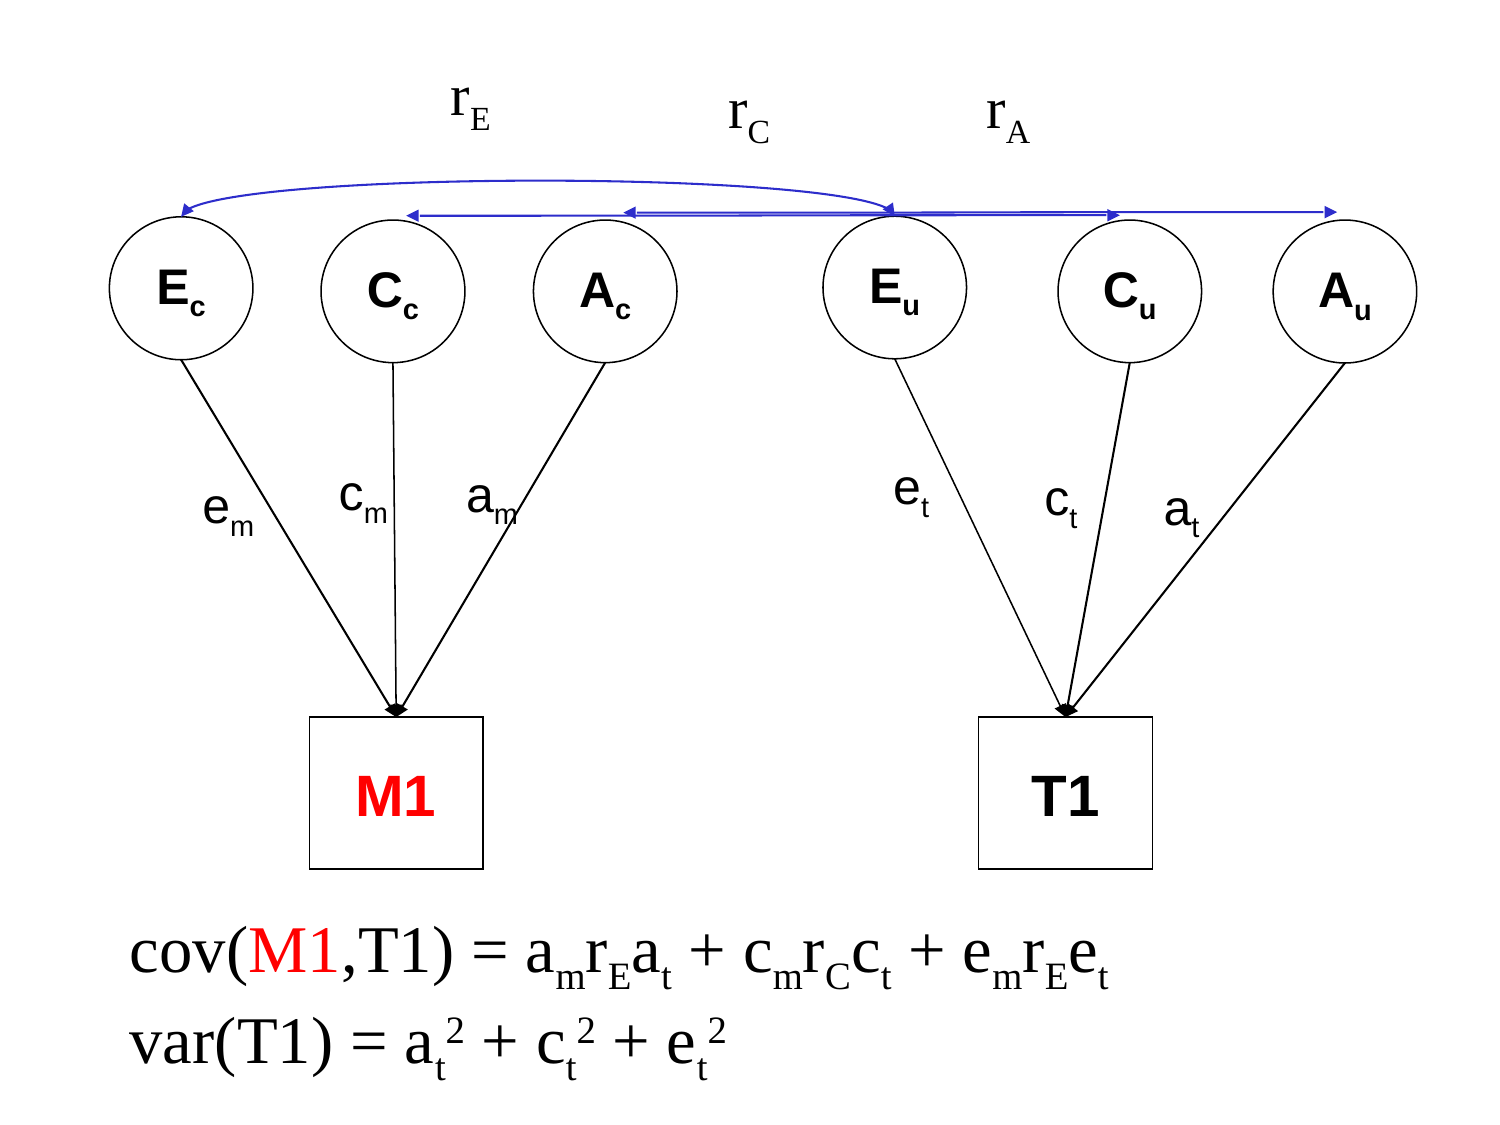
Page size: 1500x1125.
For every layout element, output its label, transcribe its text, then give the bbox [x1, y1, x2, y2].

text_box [109, 49, 1417, 870]
text_box cov(M1,T1) = amrEat + cmrCct + emrEet var(T1) = at2 + ct2 + et2 [114, 898, 1124, 1096]
